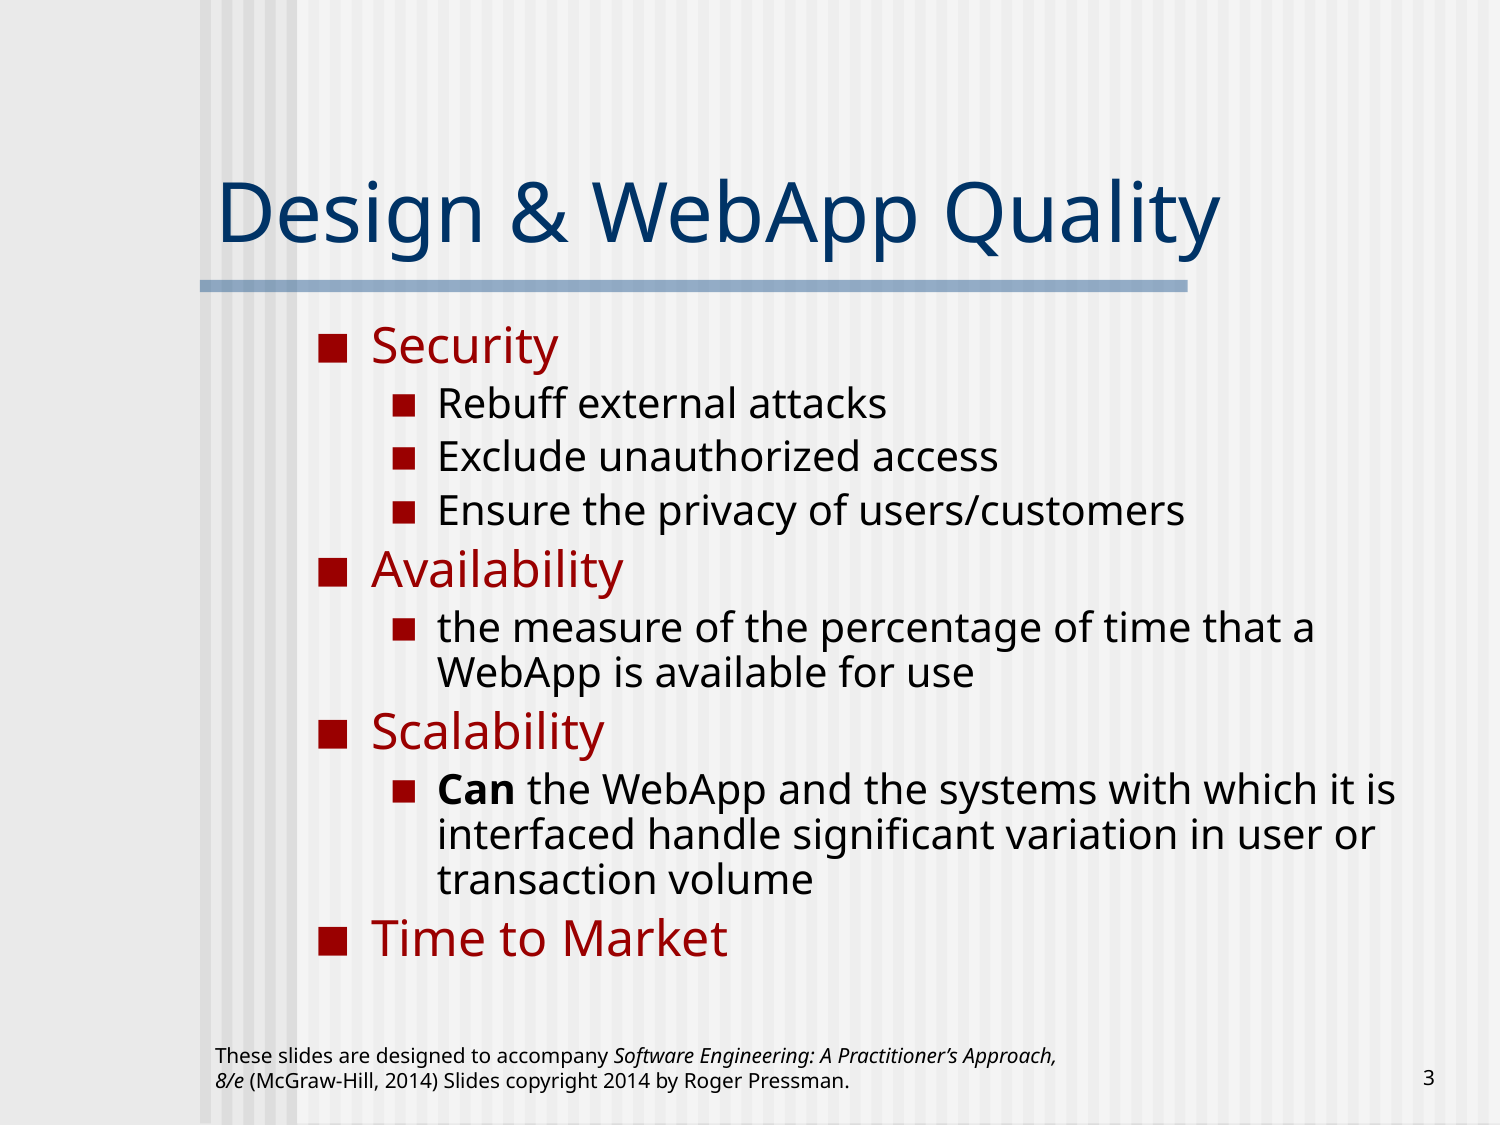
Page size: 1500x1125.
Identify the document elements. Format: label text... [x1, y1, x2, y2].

text_box ‹#› [1237, 1024, 1450, 1100]
title Design & WebApp Quality [200, 162, 1300, 267]
text_box These slides are designed to accompany Software Engineering: A Practitioner’s Approach, 8/e (McGraw-Hill, 2014) Slides copyright 2014 by Roger Pressman. [199, 1024, 1100, 1100]
list Security Rebuff external attacks Exclude unauthorized access Ensure the privacy of users/customers Availability the measure of the percentage of time that a WebApp is available for use Scalability Can the WebApp and the systems with which it is interfaced handle significant variation in user or transaction volume Time to Market [300, 312, 1438, 1000]
